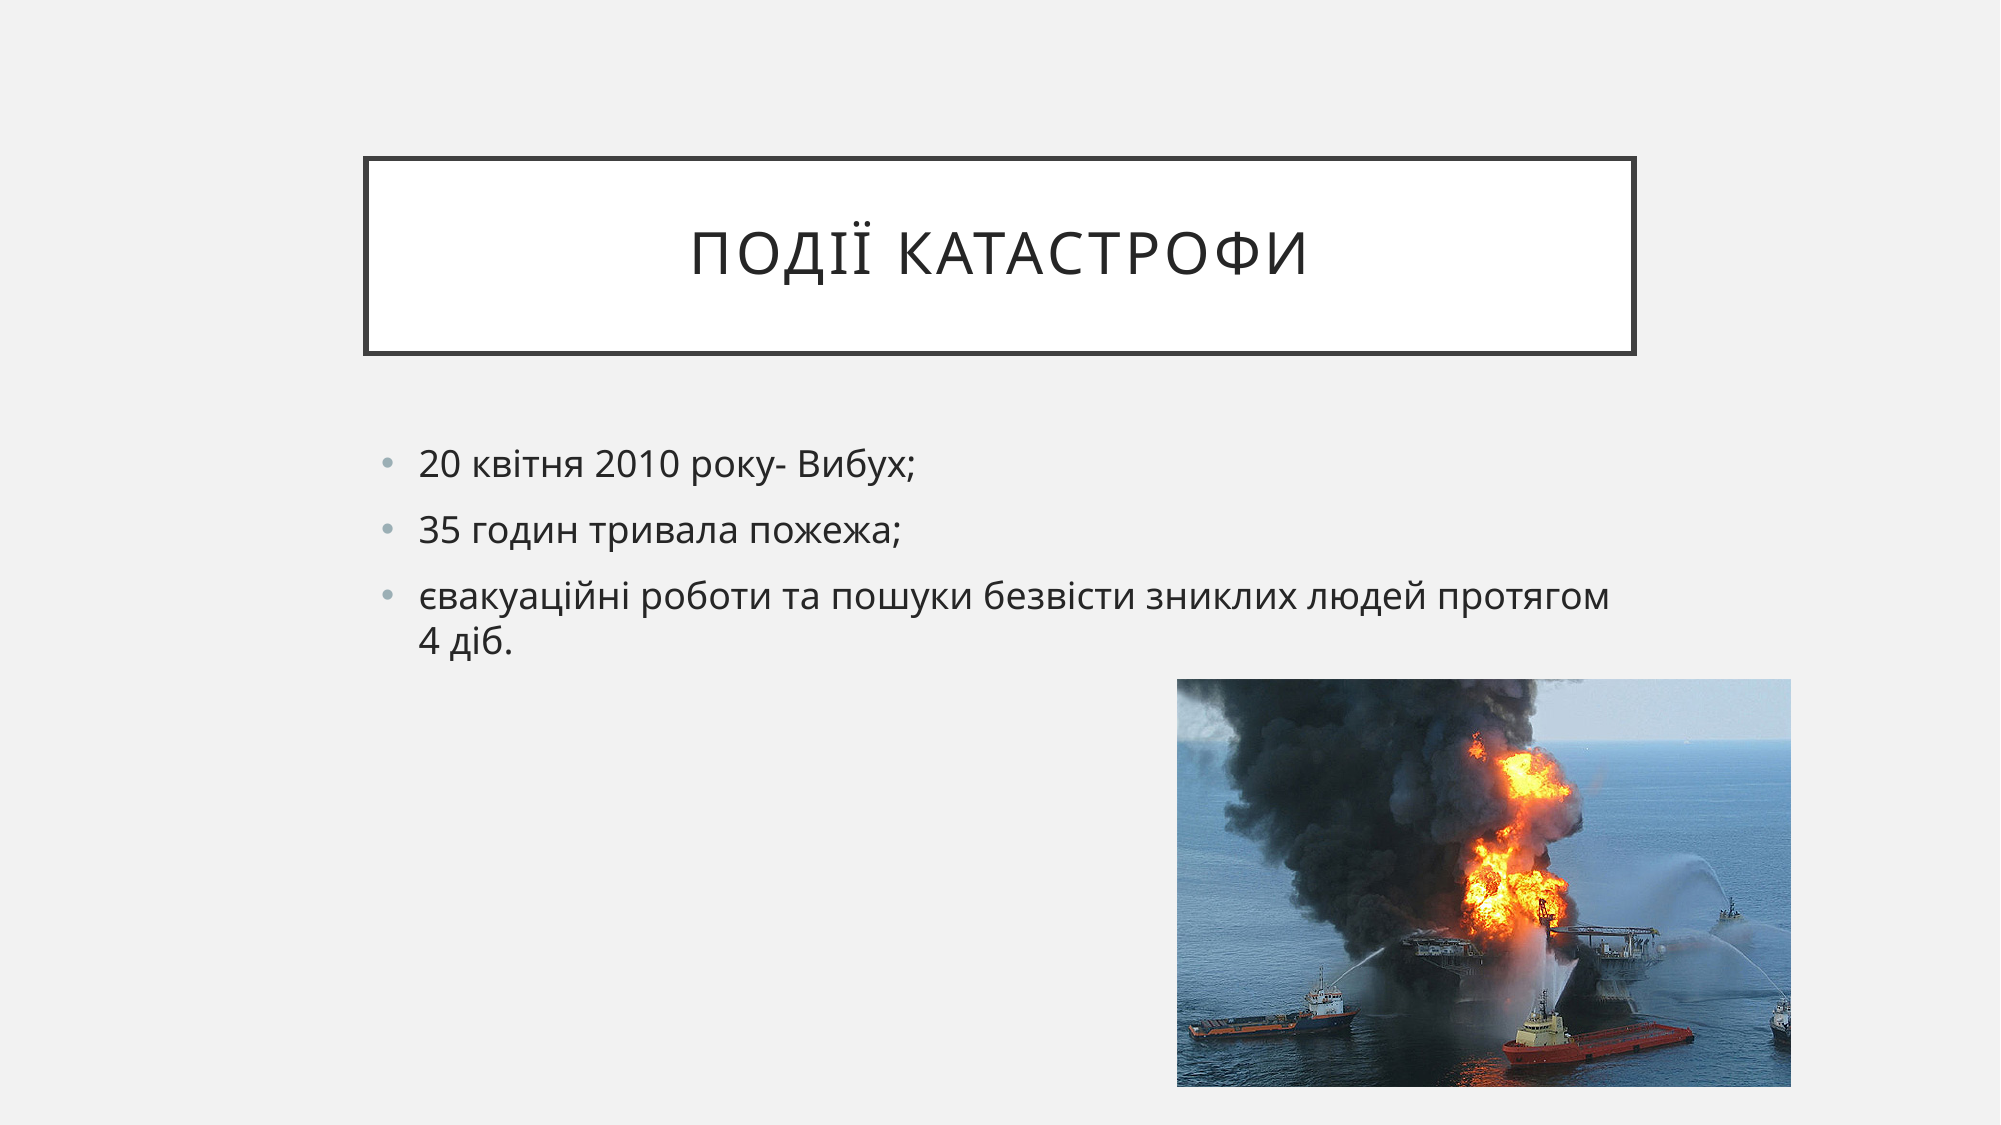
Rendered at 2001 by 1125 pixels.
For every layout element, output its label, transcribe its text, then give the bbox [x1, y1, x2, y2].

picture [1177, 679, 1791, 1087]
list 20 квітня 2010 року- Вибух; 35 годин тривала пожежа; євакуаційні роботи та пошуки безвісти зниклих людей протягом 4 діб. [366, 432, 1634, 942]
title Події катастрофи [363, 156, 1637, 356]
